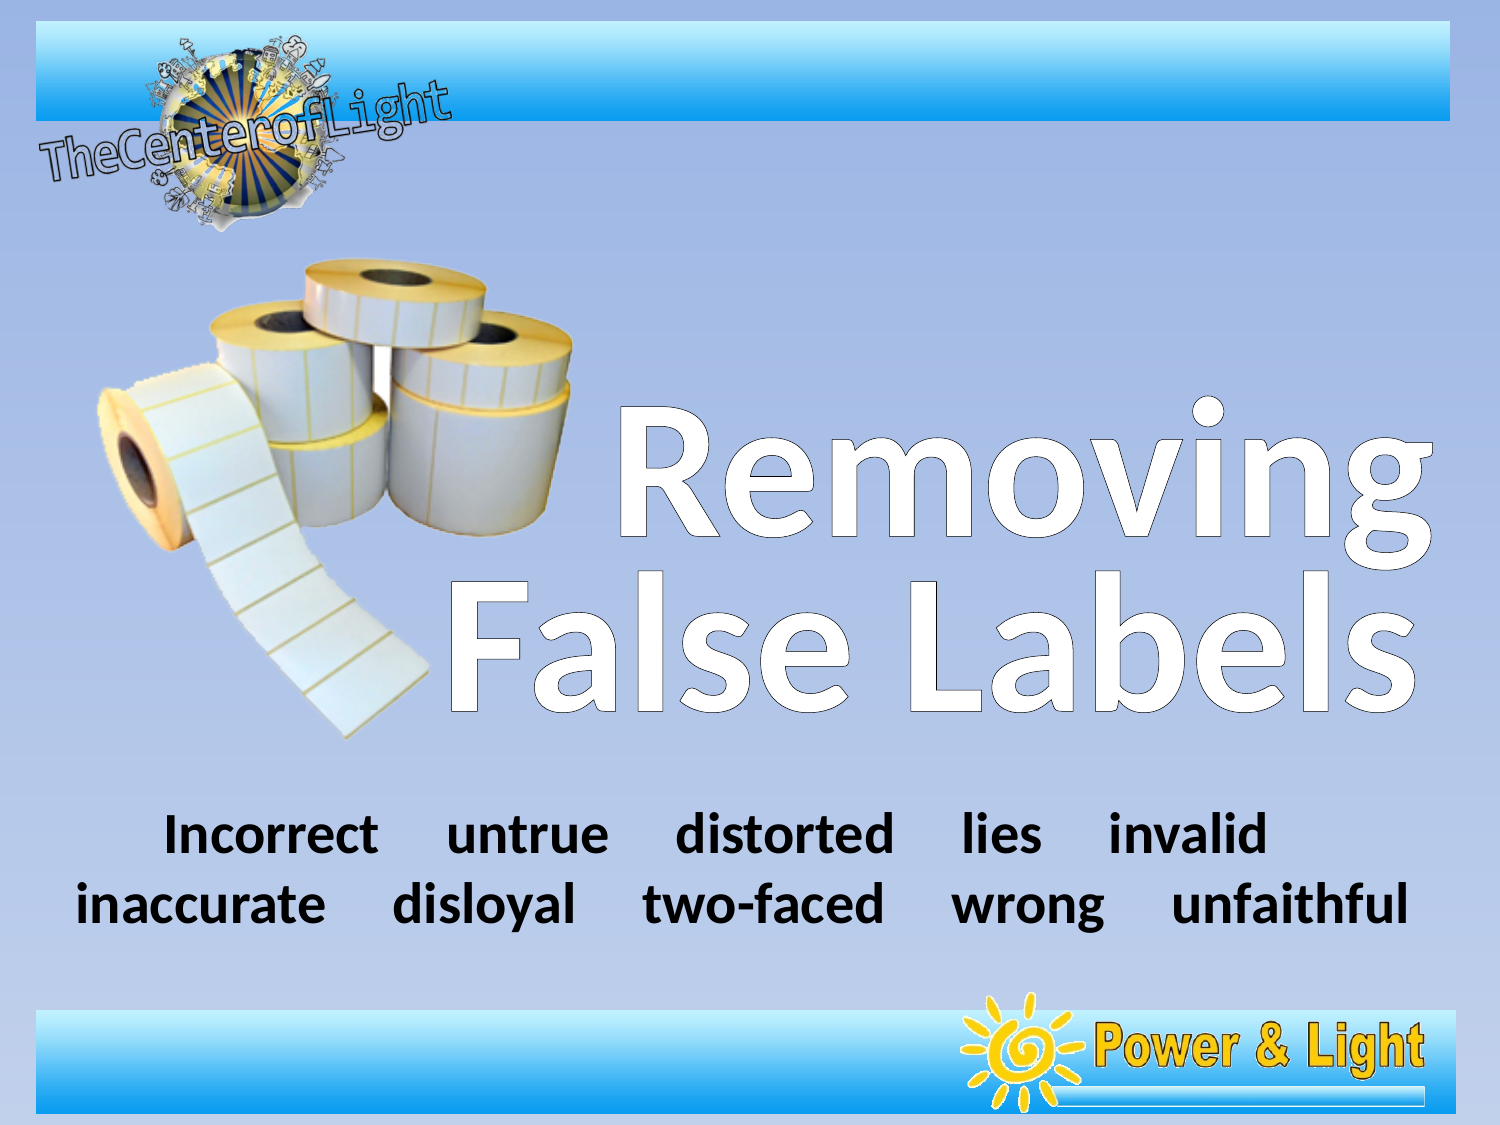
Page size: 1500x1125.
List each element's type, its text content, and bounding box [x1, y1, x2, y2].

title False Labels [629, 588, 1456, 763]
picture [25, 0, 1450, 763]
text_box Removing [630, 324, 1463, 588]
picture [36, 991, 1456, 1114]
text_box Incorrect untrue distorted lies invalid inaccurate disloyal two-faced wrong unfaithful [36, 787, 1450, 943]
